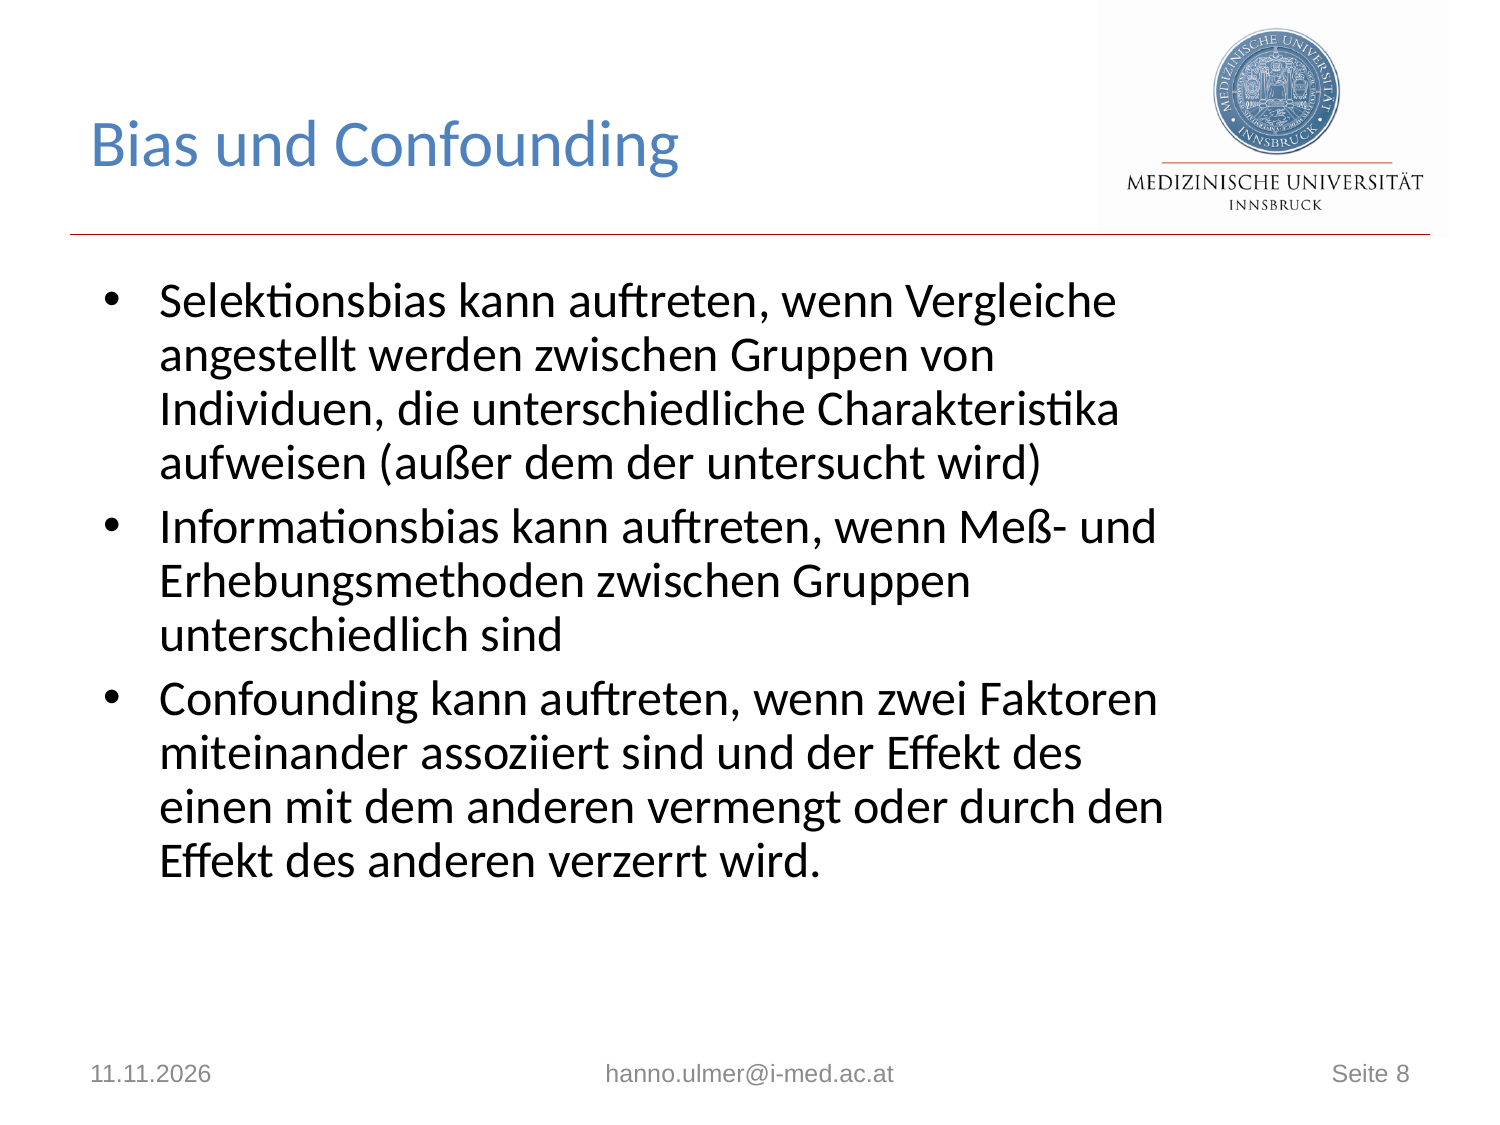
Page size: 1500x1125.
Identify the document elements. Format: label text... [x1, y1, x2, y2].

footer hanno.ulmer@i-med.ac.at [512, 1042, 988, 1103]
text_box Selektionsbias kann auftreten, wenn Vergleiche angestellt werden zwischen Gruppen von Individuen, die unterschiedliche Charakteristika aufweisen (außer dem der untersucht wird) Informationsbias kann auftreten, wenn Meß- und Erhebungsmethoden zwischen Gruppen unterschiedlich sind Confounding kann auftreten, wenn zwei Faktoren miteinander assoziiert sind und der Effekt des einen mit dem anderen vermengt oder durch den Effekt des anderen verzerrt wird. [88, 267, 1211, 896]
title Bias und Confounding [75, 45, 1102, 235]
picture [1098, 0, 1450, 238]
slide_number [75, 1042, 425, 1103]
slide_number Seite 8 [1074, 1042, 1425, 1103]
